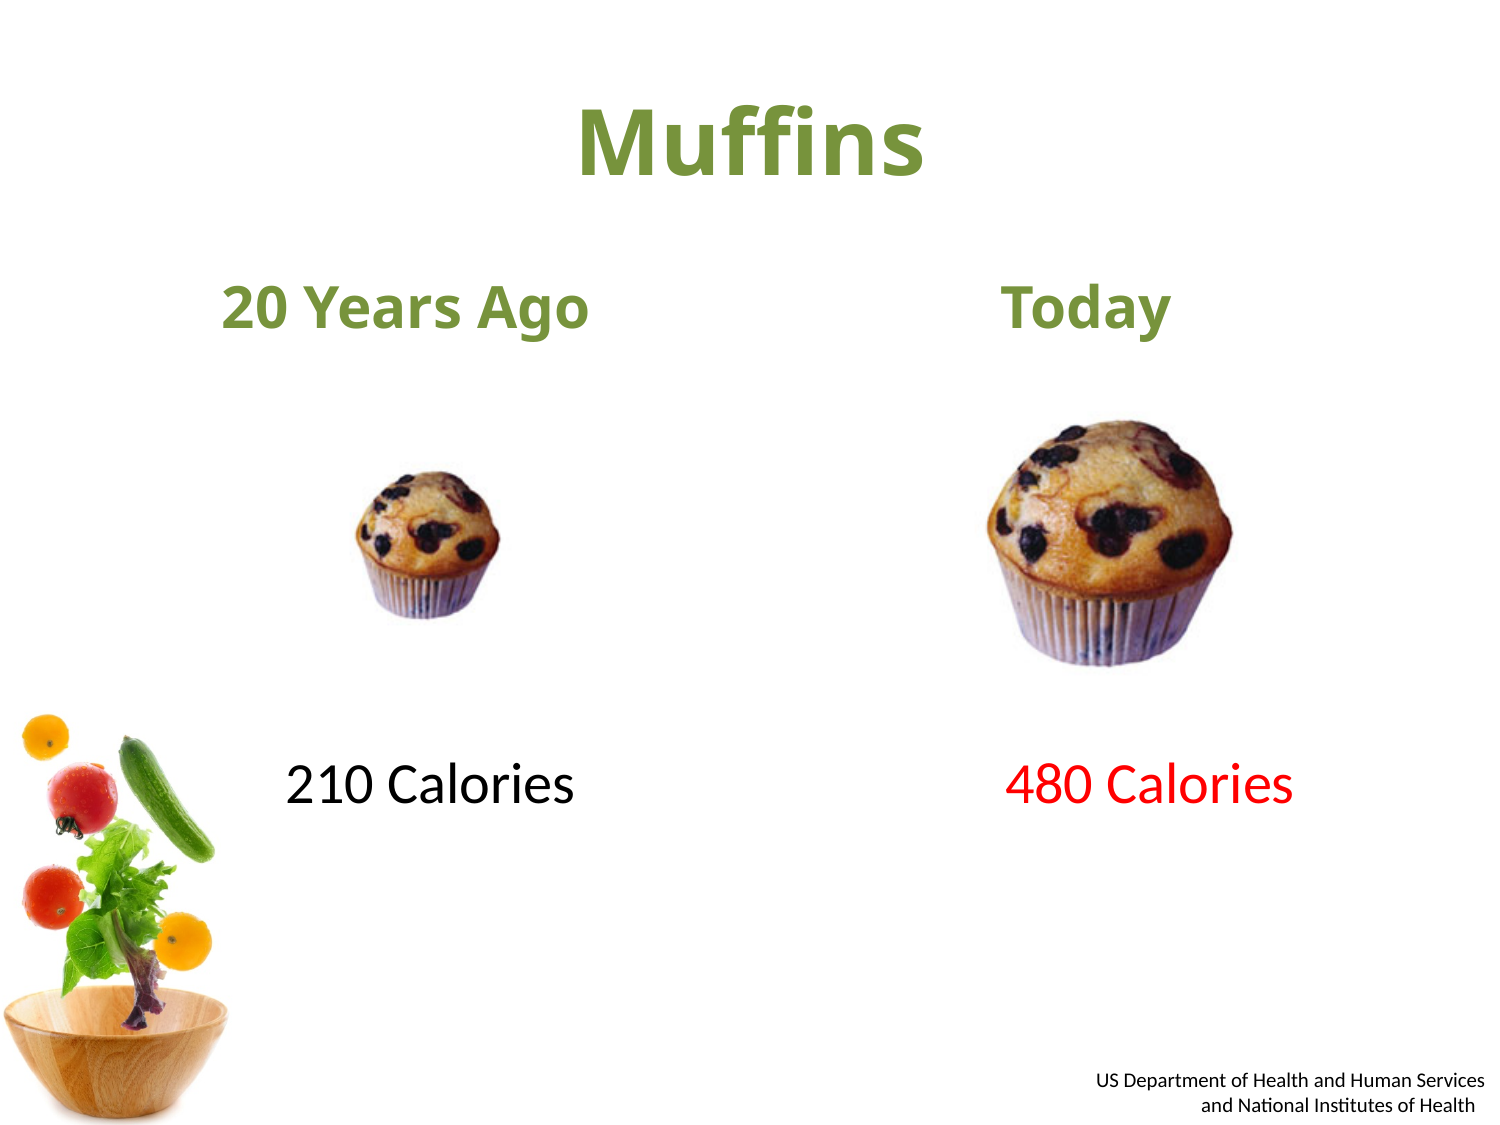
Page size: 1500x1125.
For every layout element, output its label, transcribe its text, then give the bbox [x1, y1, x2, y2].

title Muffins [75, 45, 1425, 233]
picture [274, 362, 585, 671]
text_box 210 Calories [262, 737, 613, 823]
text_box US Department of Health and Human Services and National Institutes of Health [1049, 1059, 1500, 1124]
picture [949, 374, 1260, 683]
list 20 Years Ago [75, 262, 738, 650]
list Today [762, 262, 1425, 725]
text_box 480 Calories [975, 737, 1325, 823]
picture [0, 667, 264, 1125]
